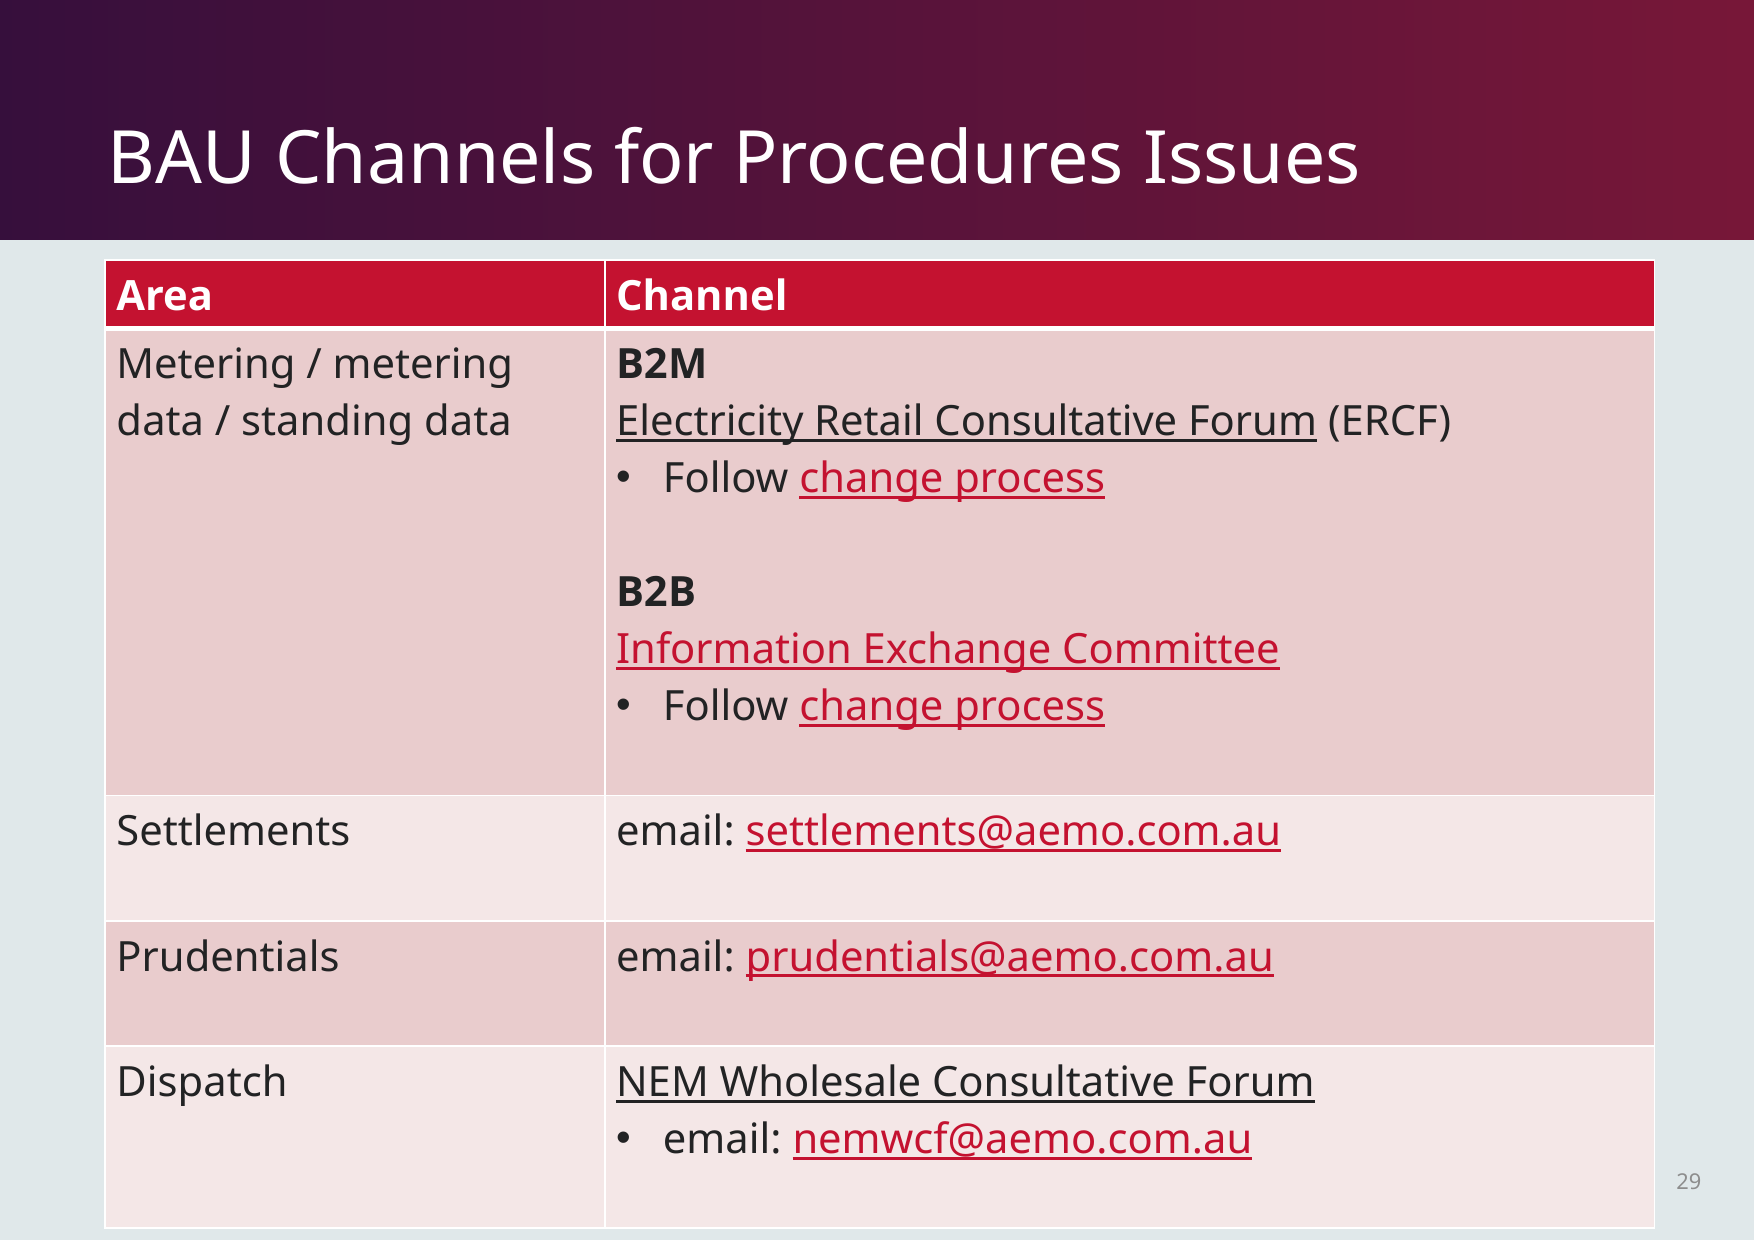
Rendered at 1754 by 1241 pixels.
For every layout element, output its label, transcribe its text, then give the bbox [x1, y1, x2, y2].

table_header Channel [606, 261, 1654, 326]
table_cell B2M Electricity Retail Consultative Forum (ERCF) Follow change process B2B Information Exchange Committee Follow change process [606, 331, 1654, 795]
table_cell email: prudentials@aemo.com.au [606, 922, 1654, 1045]
slide_number 29 [1655, 1149, 1717, 1216]
table_cell Settlements [106, 796, 604, 920]
table_cell Metering / metering data / standing data [106, 331, 604, 795]
table_cell Dispatch [106, 1047, 604, 1227]
table_cell NEM Wholesale Consultative Forum email: nemwcf@aemo.com.au [606, 1047, 1654, 1227]
table_cell email: settlements@aemo.com.au [606, 796, 1654, 920]
table_cell Prudentials [106, 922, 604, 1045]
table_header Area [106, 261, 604, 326]
title BAU Channels for Procedures Issues [92, 45, 1590, 207]
